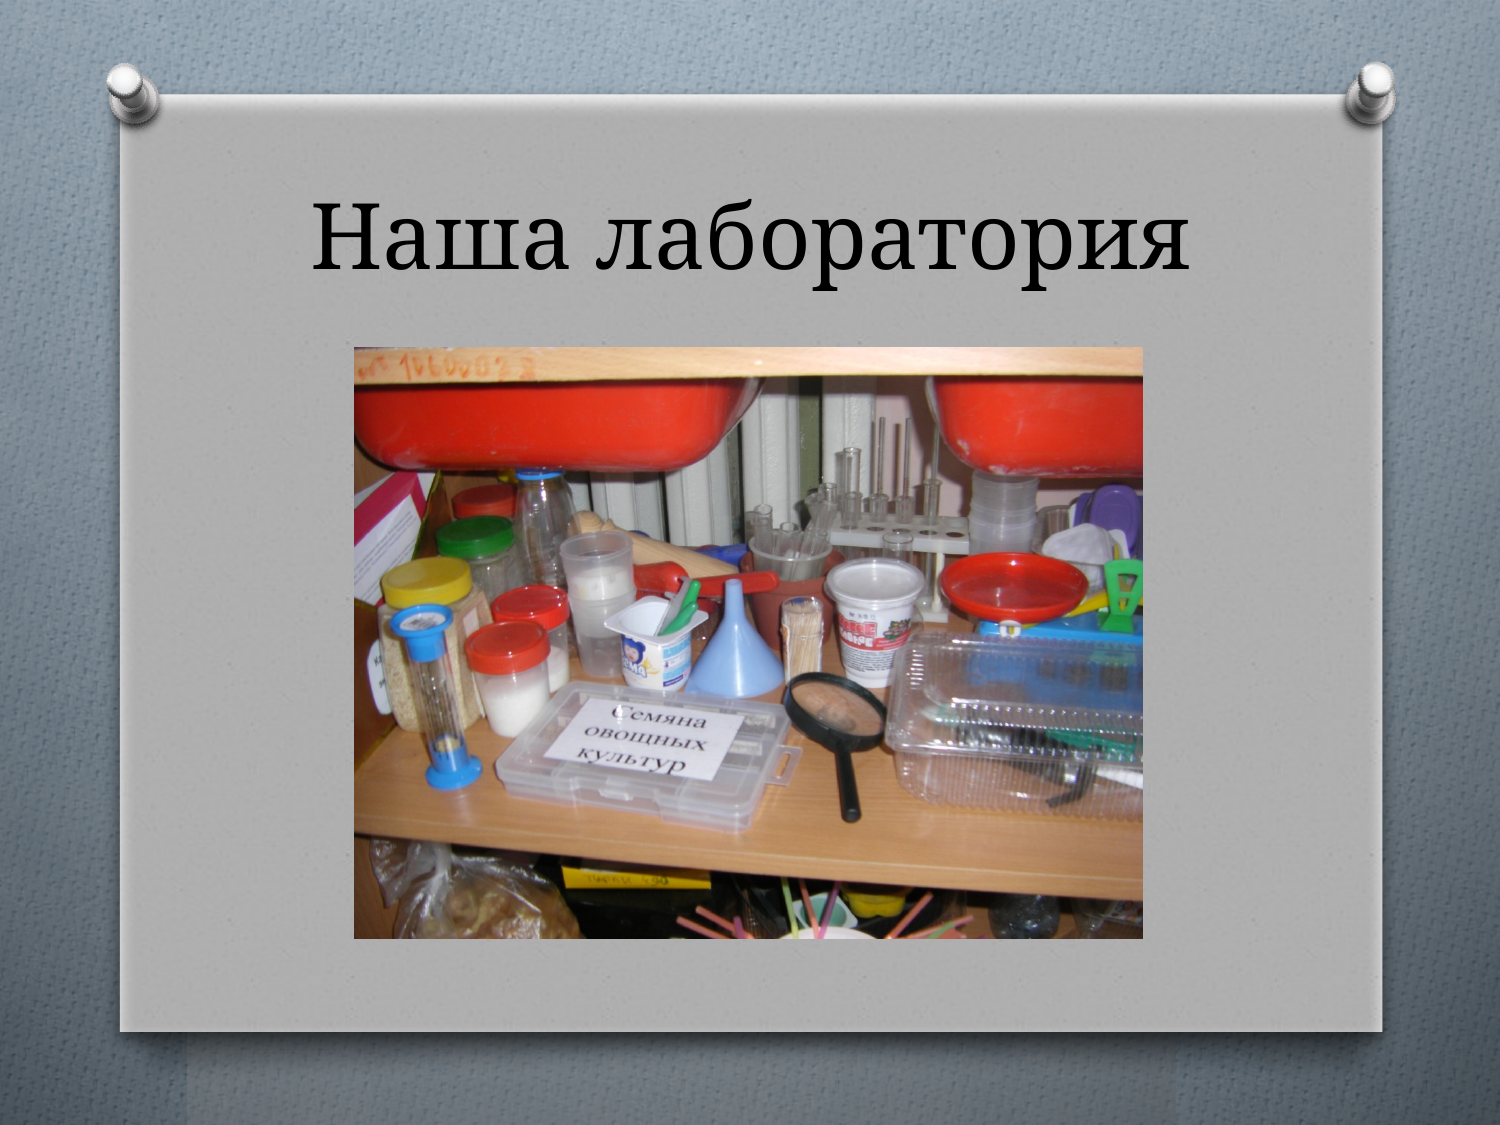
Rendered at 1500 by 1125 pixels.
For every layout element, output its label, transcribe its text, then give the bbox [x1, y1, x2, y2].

picture [75, 29, 198, 153]
picture [1317, 35, 1439, 156]
title Наша лаборатория [179, 134, 1323, 332]
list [353, 347, 1143, 939]
